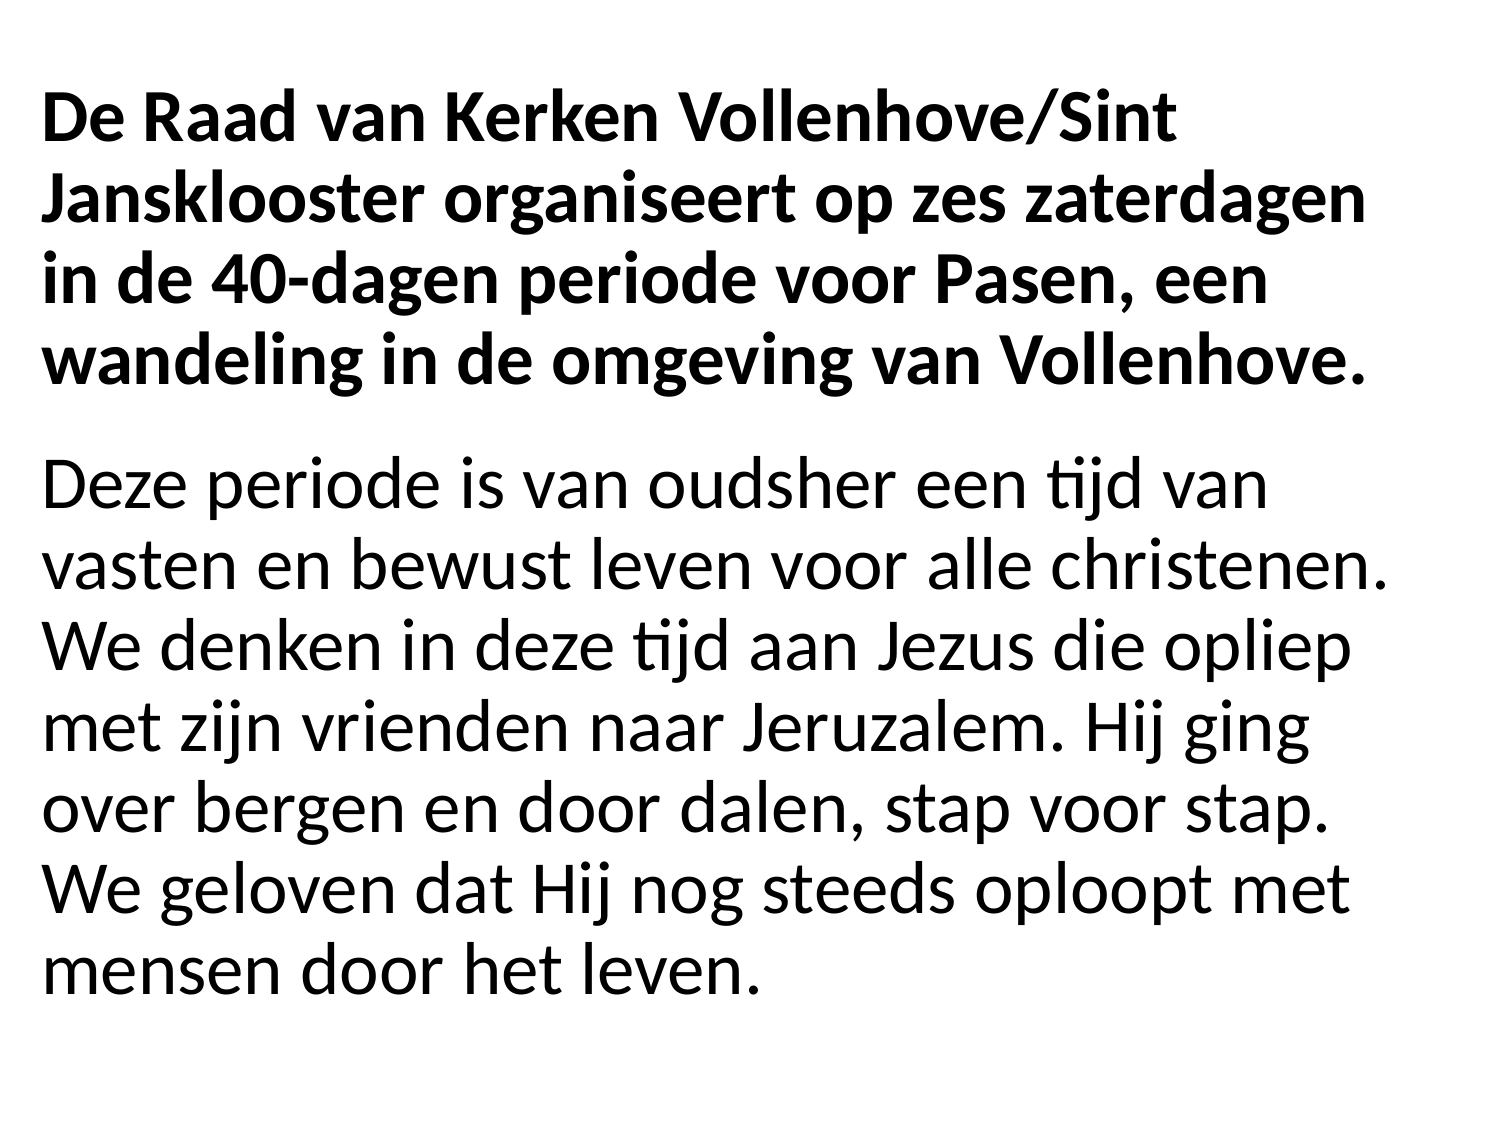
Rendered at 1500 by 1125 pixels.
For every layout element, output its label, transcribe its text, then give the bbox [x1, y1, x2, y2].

list Deze periode is van oudsher een tijd van vasten en bewust leven voor alle christenen. We denken in deze tijd aan Jezus die opliep met zijn vrienden naar Jeruzalem. Hij ging over bergen en door dalen, stap voor stap. We geloven dat Hij nog steeds oploopt met mensen door het leven. [26, 436, 1455, 1089]
title De Raad van Kerken Vollenhove/Sint Jansklooster organiseert op zes zaterdagen in de 40-dagen periode voor Pasen, een wandeling in de omgeving van Vollenhove. [26, 0, 1455, 436]
